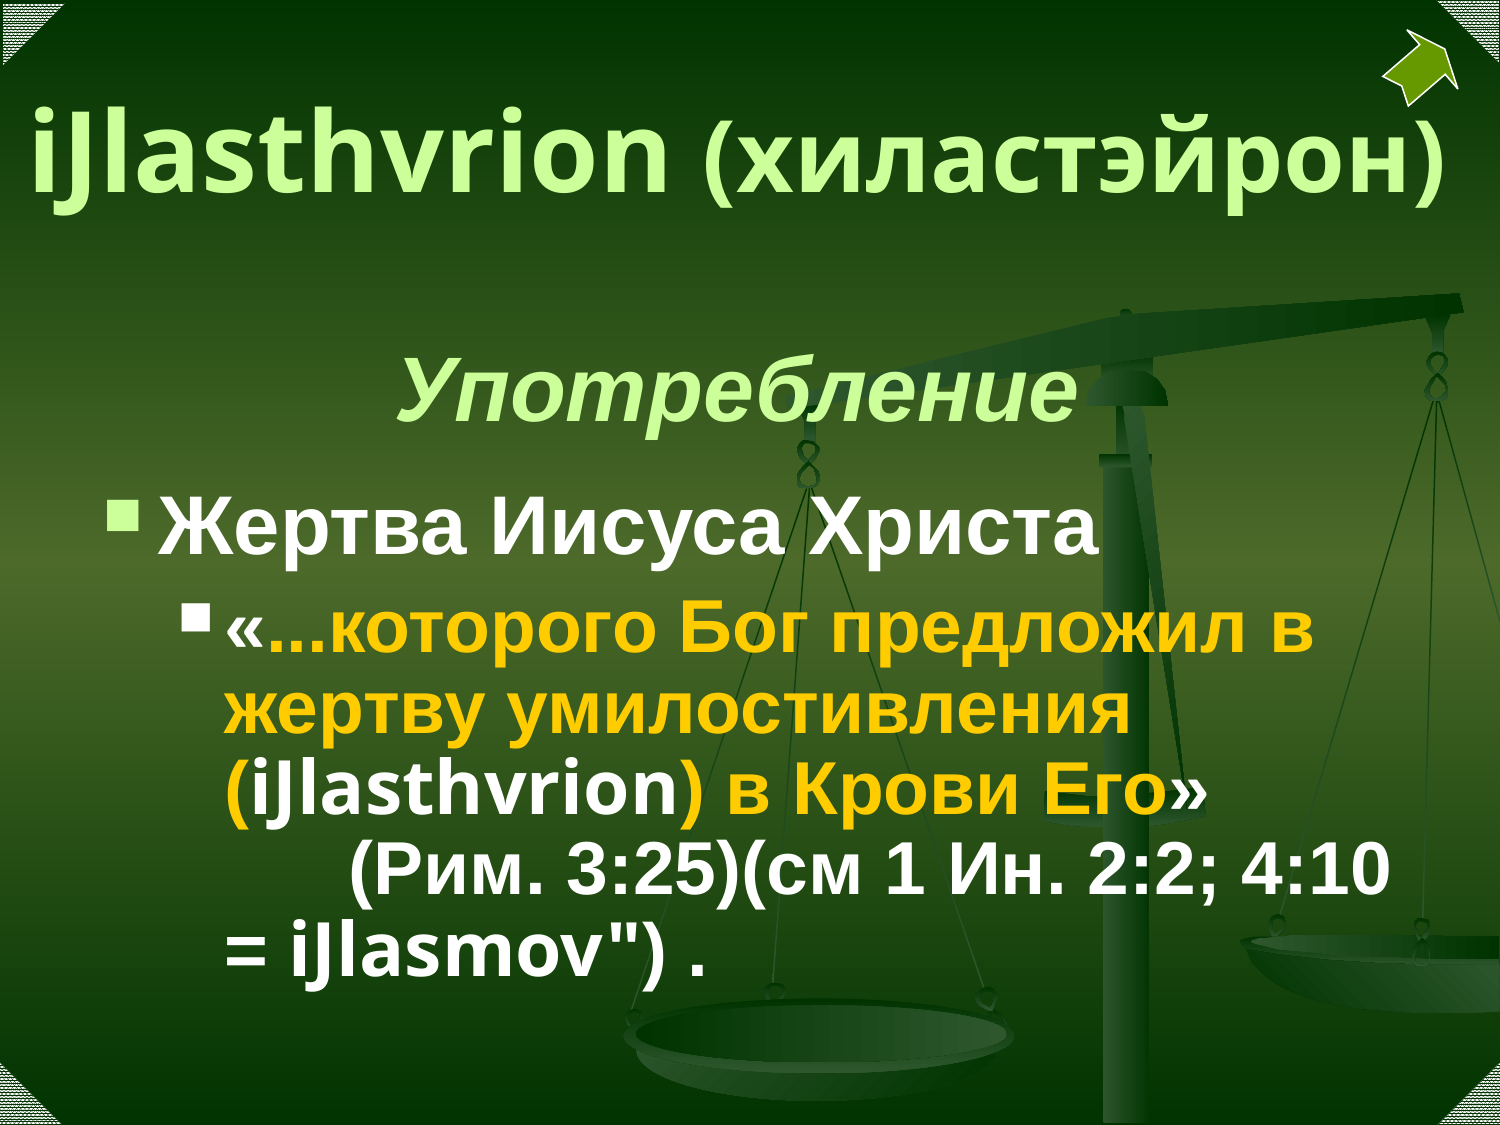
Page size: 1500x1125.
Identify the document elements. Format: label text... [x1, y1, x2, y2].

list Жертва Иисуса Христа «...которого Бог предложил в жертву умилостивления (iJlasthvrion) в Крови Его» (Рим. 3:25)(см 1 Ин. 2:2; 4:10 = iJlasmov") . [87, 474, 1425, 900]
text_box Употребление [287, 322, 1188, 447]
title iJlasthvrion (хиластэйрон) [12, 62, 1463, 250]
text_box [1436, 0, 1499, 63]
text_box [0, 1062, 63, 1125]
text_box [1382, 29, 1458, 107]
text_box [1437, 1062, 1500, 1125]
text_box [2, 2, 66, 66]
